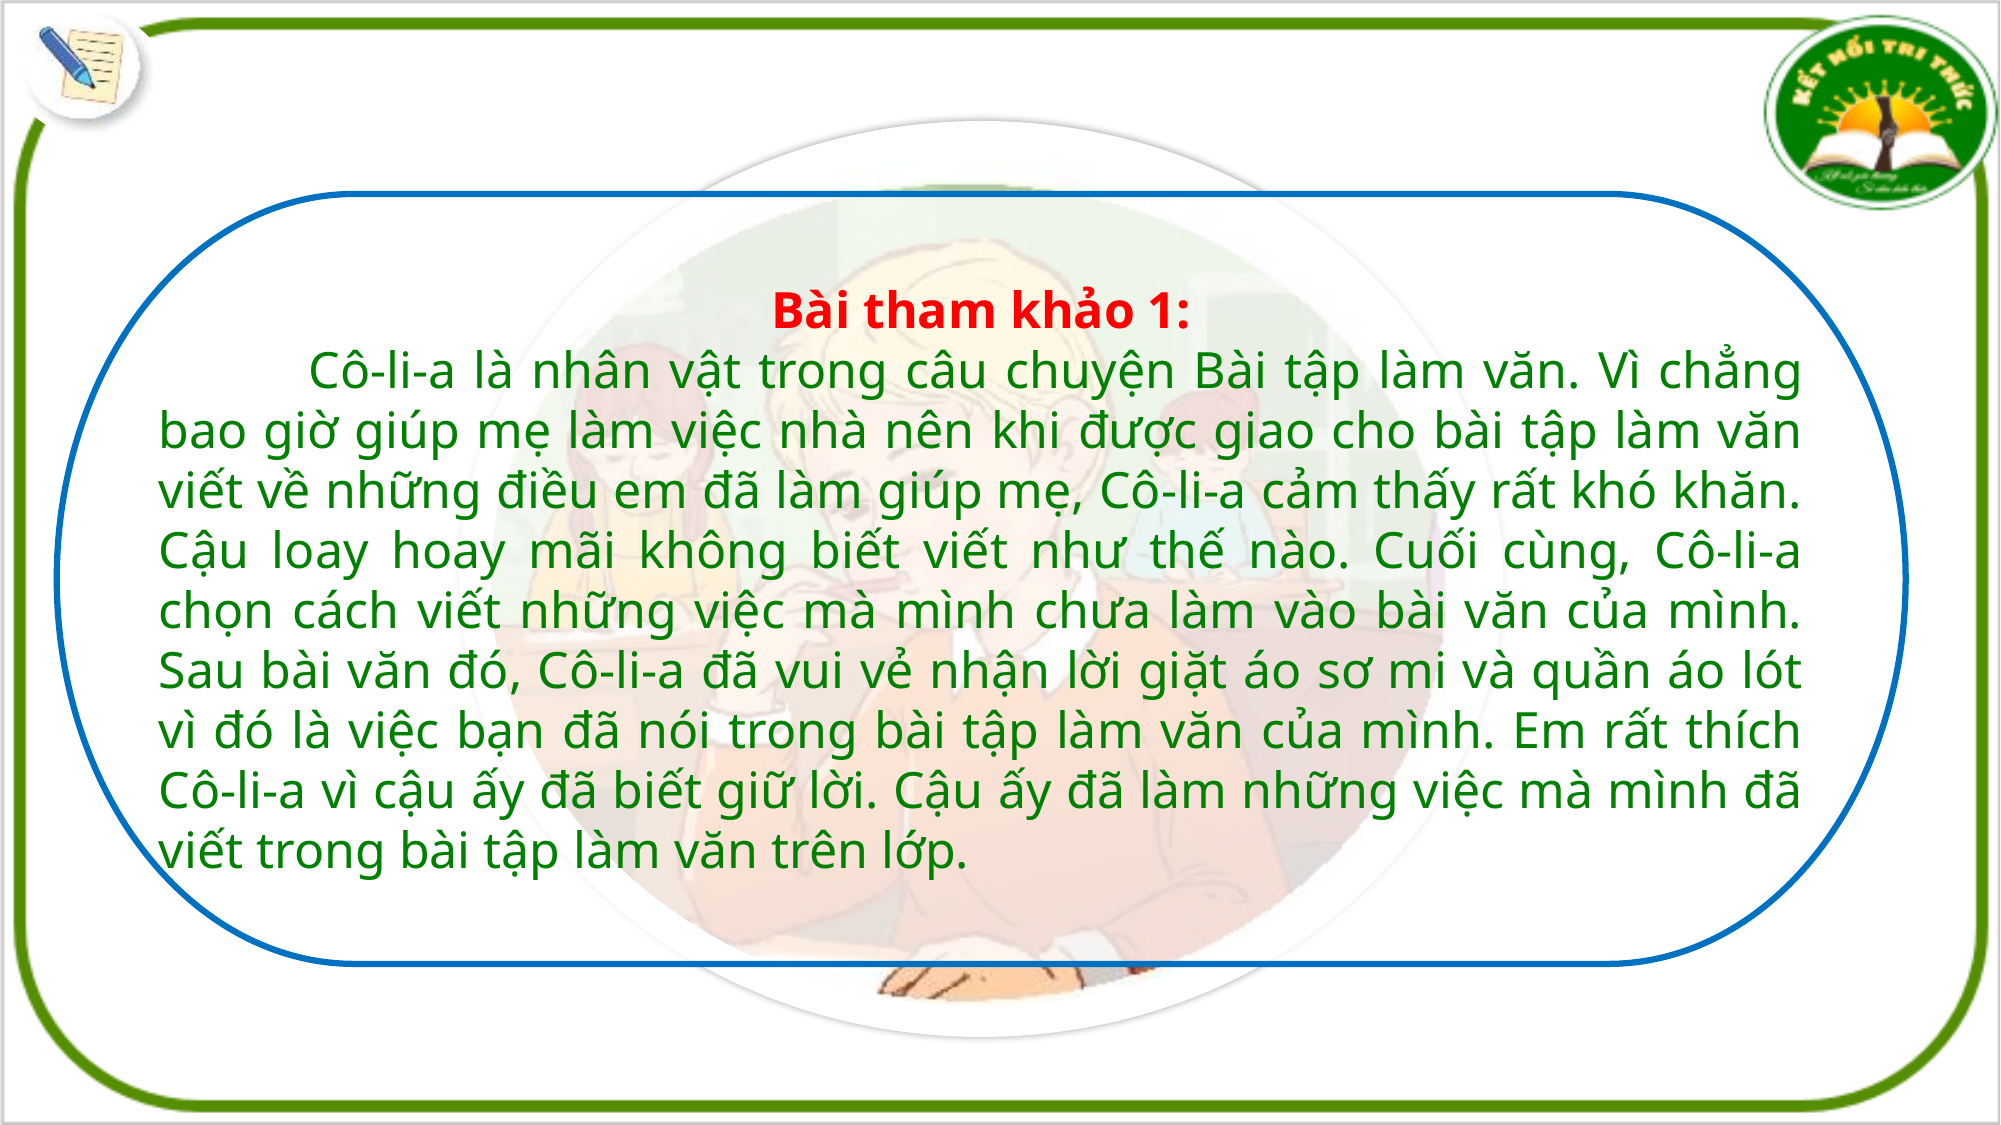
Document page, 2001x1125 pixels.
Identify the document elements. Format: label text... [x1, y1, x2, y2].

text_box Bài tham khảo 1: Cô-li-a là nhân vật trong câu chuyện Bài tập làm văn. Vì chẳng bao giờ giúp mẹ làm việc nhà nên khi được giao cho bài tập làm văn viết về những điều em đã làm giúp mẹ, Cô-li-a cảm thấy rất khó khăn. Cậu loay hoay mãi không biết viết như thế nào. Cuối cùng, Cô-li-a chọn cách viết những việc mà mình chưa làm vào bài văn của mình. Sau bài văn đó, Cô-li-a đã vui vẻ nhận lời giặt áo sơ mi và quần áo lót vì đó là việc bạn đã nói trong bài tập làm văn của mình. Em rất thích Cô-li-a vì cậu ấy đã biết giữ lời. Cậu ấy đã làm những việc mà mình đã viết trong bài tập làm văn trên lớp. [1491, 191, 1908, 966]
text_box Bài tham khảo 1: Cô-li-a là nhân vật trong câu chuyện Bài tập làm văn. Vì chẳng bao giờ giúp mẹ làm việc nhà nên khi được giao cho bài tập làm văn viết về những điều em đã làm giúp mẹ, Cô-li-a cảm thấy rất khó khăn. Cậu loay hoay mãi không biết viết như thế nào. Cuối cùng, Cô-li-a chọn cách viết những việc mà mình chưa làm vào bài văn của mình. Sau bài văn đó, Cô-li-a đã vui vẻ nhận lời giặt áo sơ mi và quần áo lót vì đó là việc bạn đã nói trong bài tập làm văn của mình. Em rất thích Cô-li-a vì cậu ấy đã biết giữ lời. Cậu ấy đã làm những việc mà mình đã viết trong bài tập làm văn trên lớp. [54, 191, 469, 966]
picture [0, 0, 2001, 1125]
